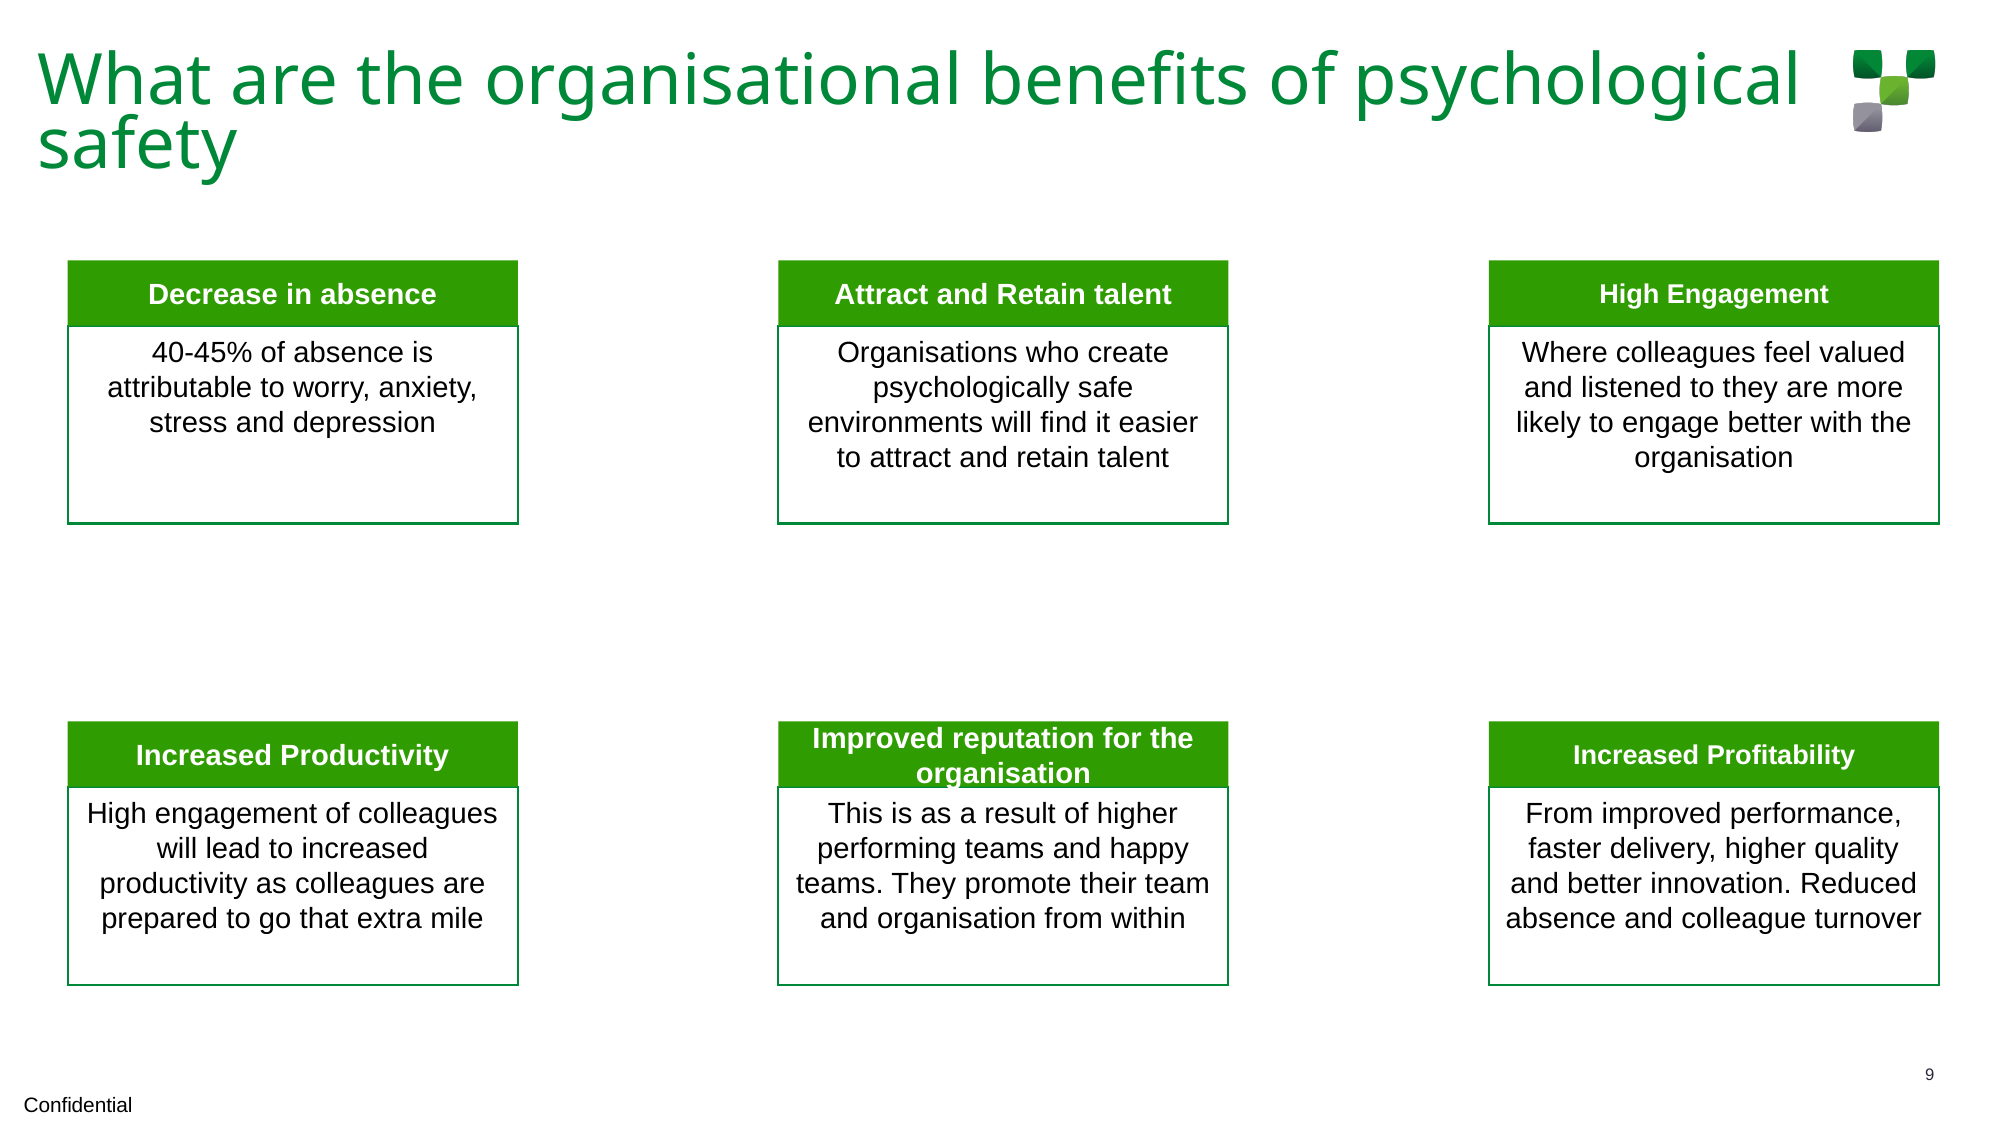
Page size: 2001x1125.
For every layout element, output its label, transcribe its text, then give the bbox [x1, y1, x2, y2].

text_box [67, 260, 1940, 985]
text_box What are the organisational benefits of psychological safety [37, 52, 1975, 201]
slide_number 9 [1757, 1057, 1935, 1090]
